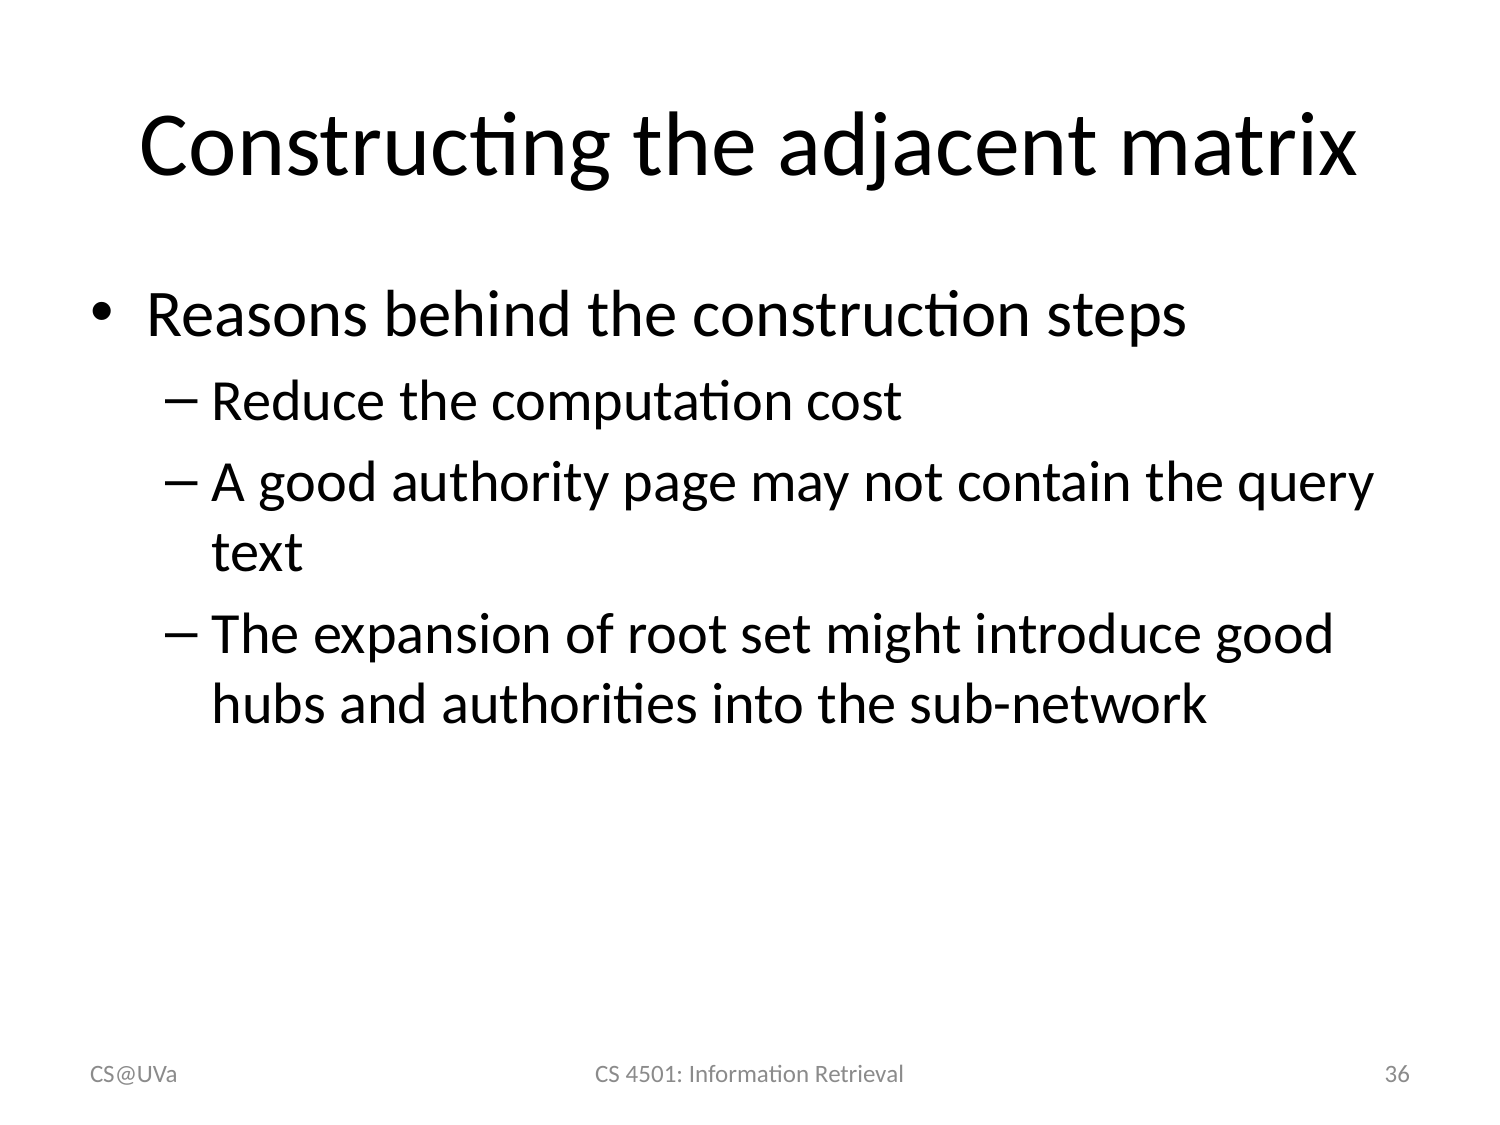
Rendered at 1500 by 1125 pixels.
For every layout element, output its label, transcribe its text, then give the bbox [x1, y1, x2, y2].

list Reasons behind the construction steps Reduce the computation cost A good authority page may not contain the query text The expansion of root set might introduce good hubs and authorities into the sub-network [75, 262, 1425, 1005]
slide_number CS@UVa [75, 1042, 425, 1103]
slide_number 36 [1074, 1042, 1425, 1103]
title Constructing the adjacent matrix [75, 45, 1425, 233]
footer CS 4501: Information Retrieval [512, 1042, 988, 1103]
